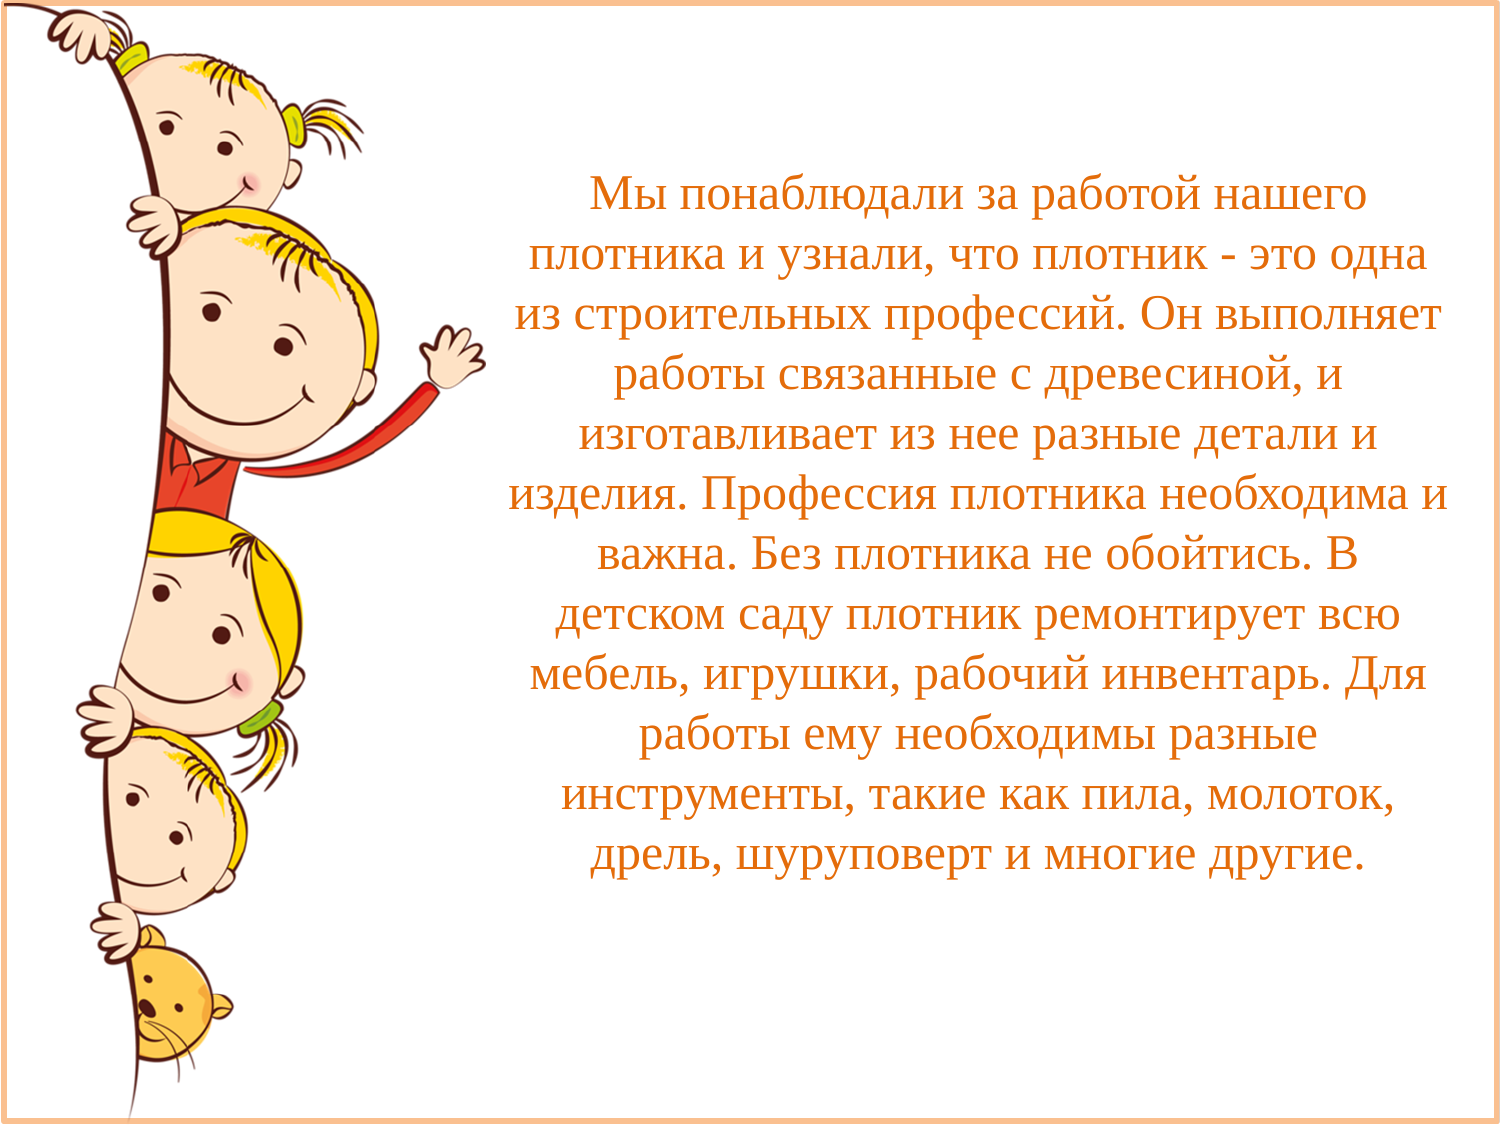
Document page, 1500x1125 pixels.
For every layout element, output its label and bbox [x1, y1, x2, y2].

list [0, 0, 1500, 1125]
